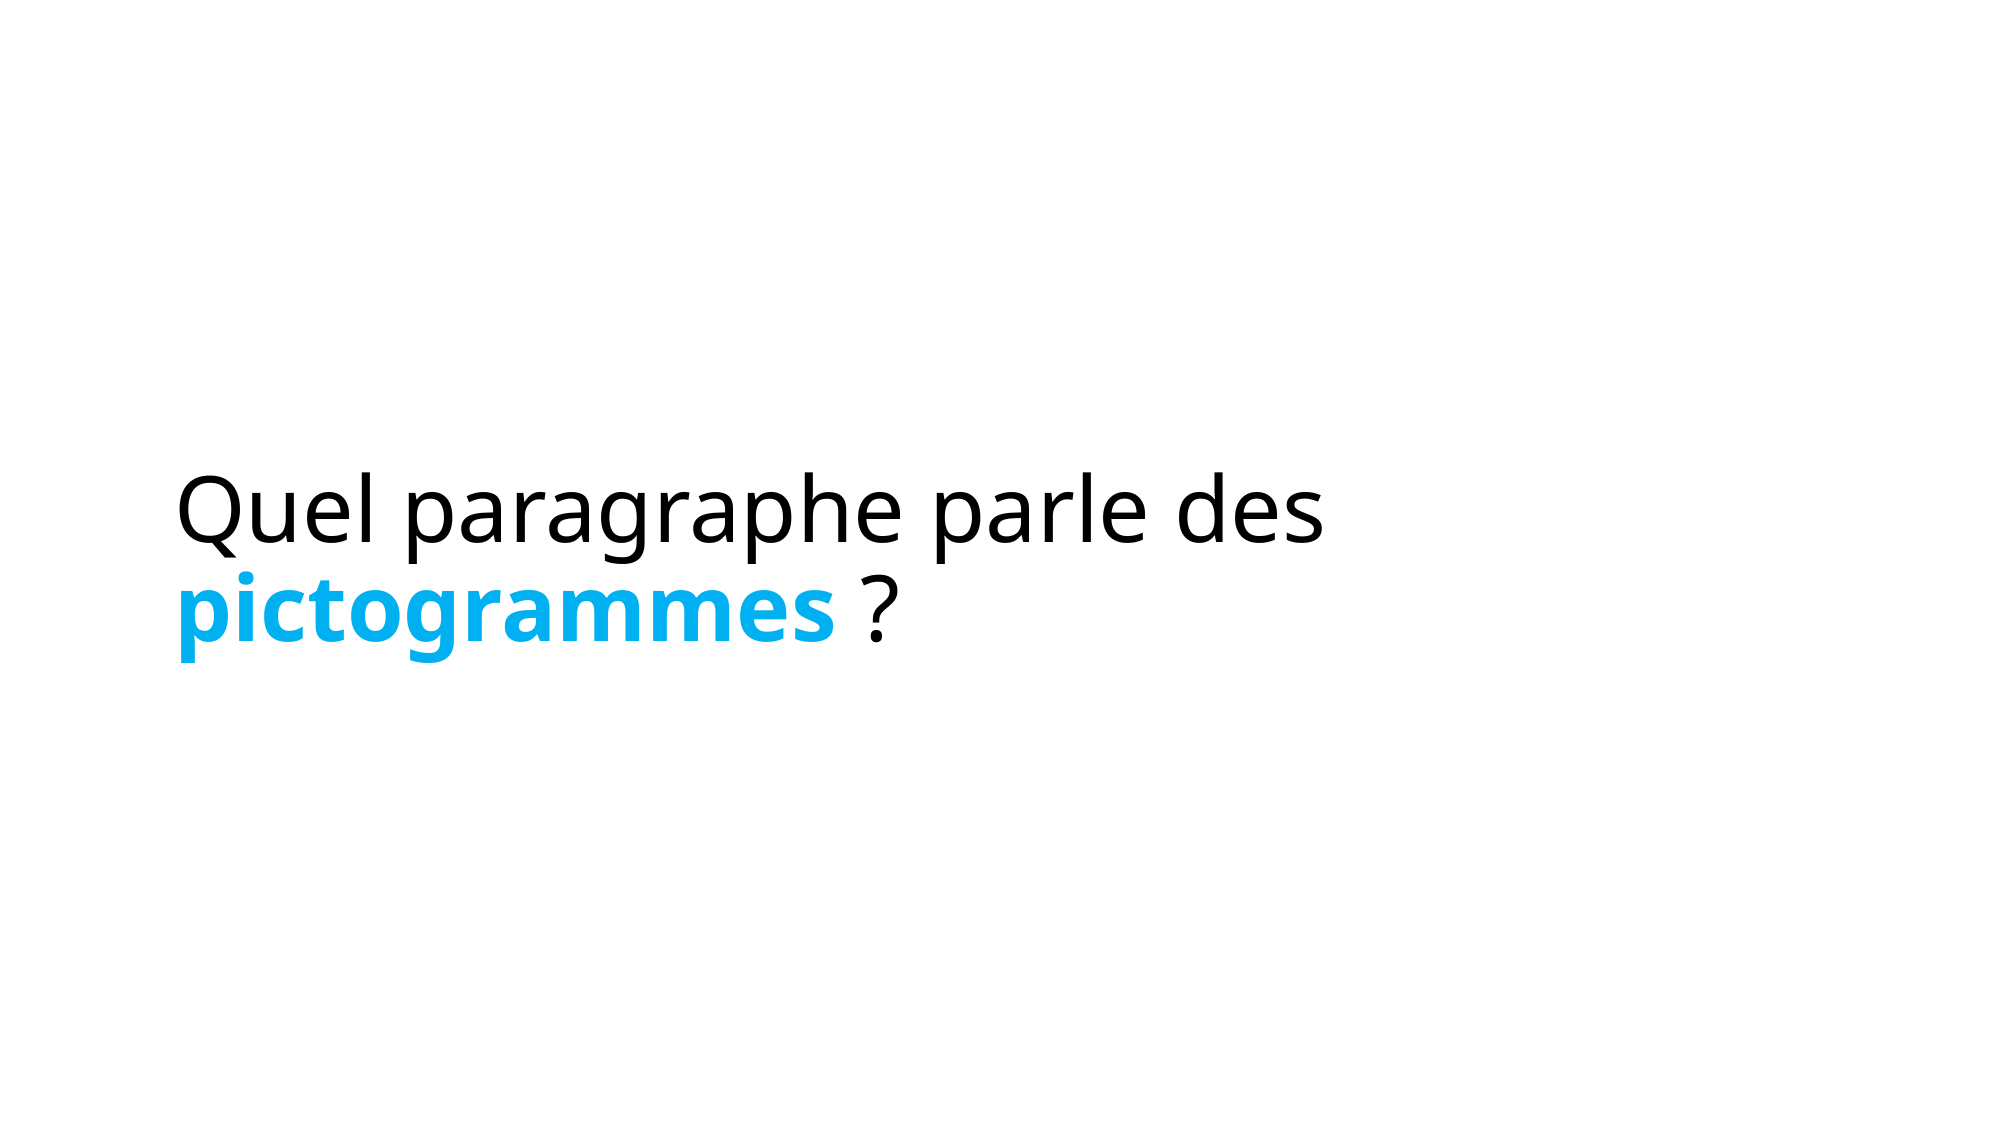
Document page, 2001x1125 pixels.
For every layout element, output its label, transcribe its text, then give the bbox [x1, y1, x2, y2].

title Quel paragraphe parle des pictogrammes ? [159, 453, 1885, 672]
